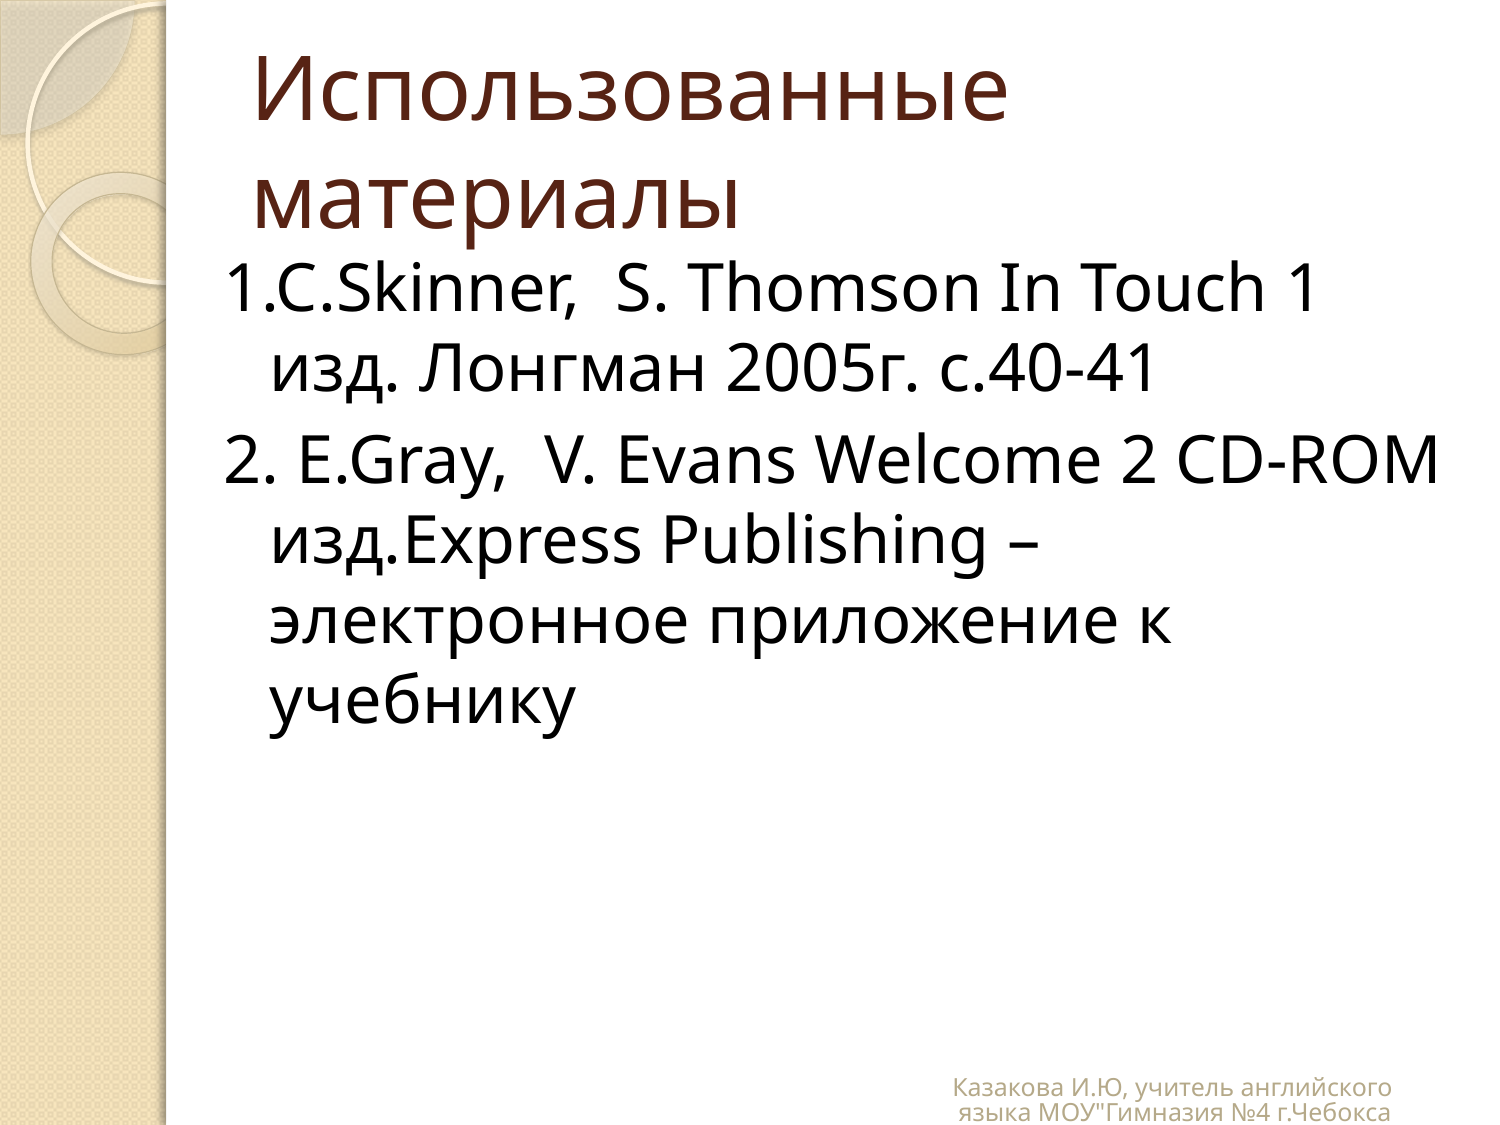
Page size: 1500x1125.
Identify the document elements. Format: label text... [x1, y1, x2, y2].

footer Казакова И.Ю, учитель английского языка МОУ"Гимназия №4 г.Чебоксары" [937, 1034, 1413, 1113]
list 1.С.Skinner, S. Thomson In Touch 1 изд. Лонгман 2005г. с.40-41 2. E.Gray, V. Evans Welcome 2 CD-ROM изд.Express Publishing –электронное приложение к учебнику [194, 237, 1466, 1025]
title Использованные материалы [235, 45, 1466, 233]
